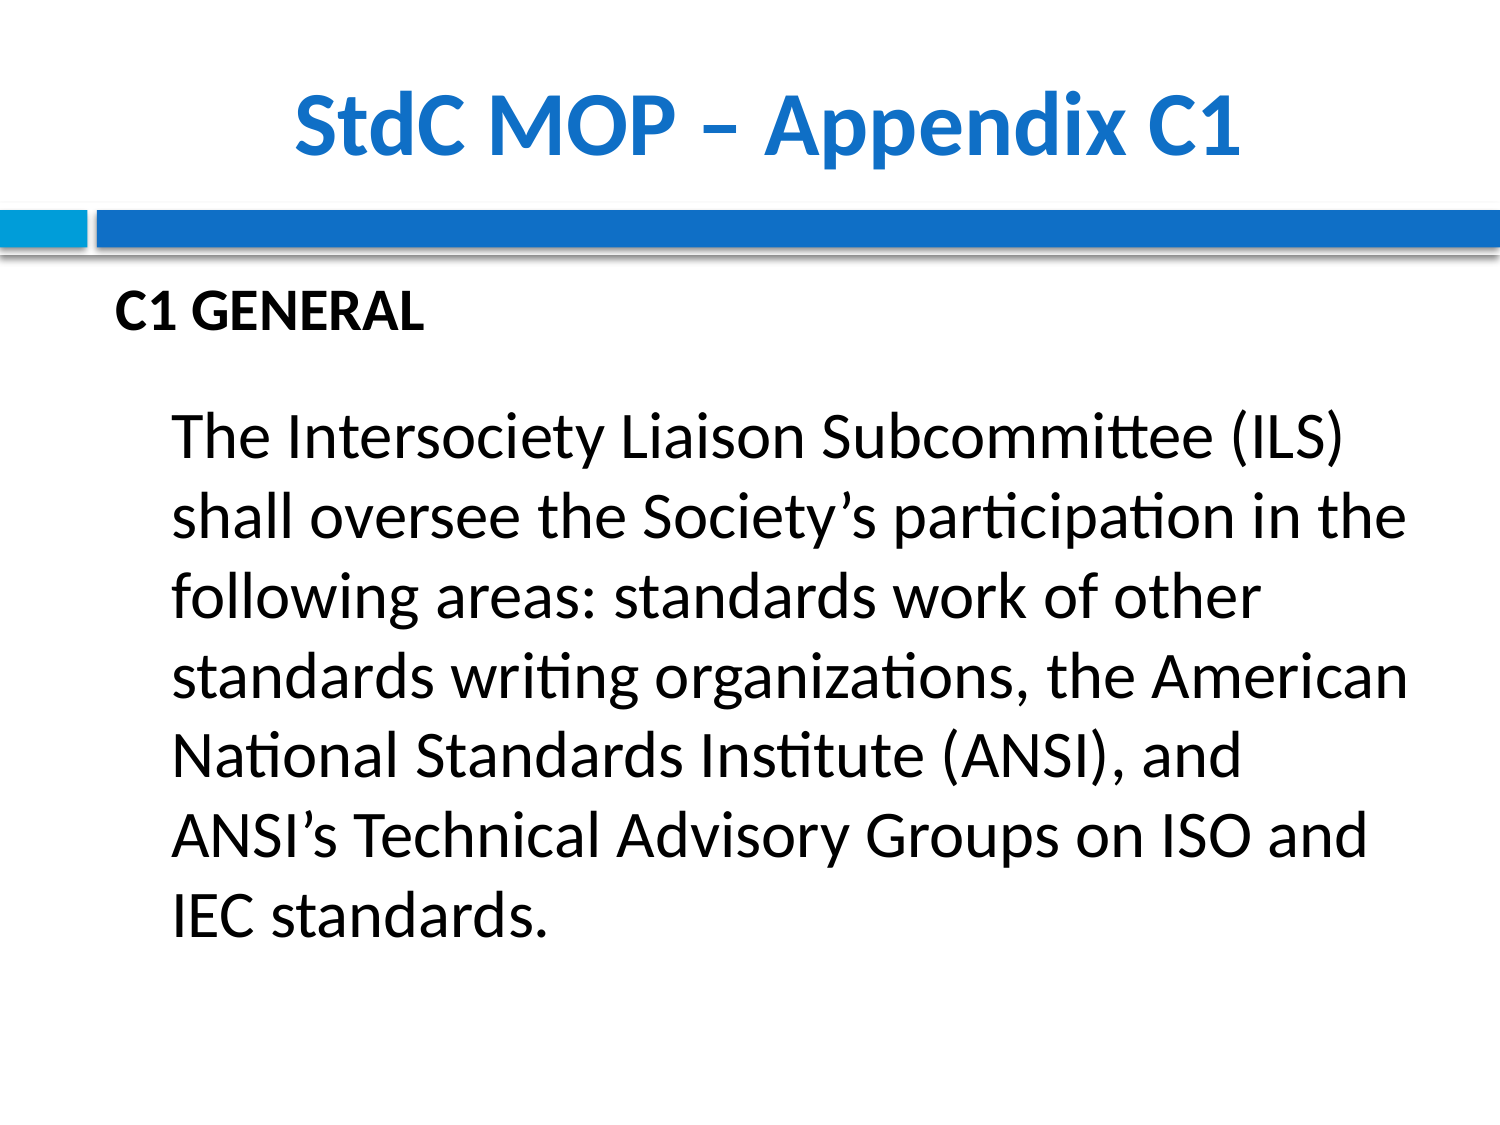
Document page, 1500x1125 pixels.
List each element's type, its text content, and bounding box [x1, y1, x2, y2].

list C1 General The Intersociety Liaison Subcommittee (ILS) shall oversee the Society’s participation in the following areas: standards work of other standards writing organizations, the American National Standards Institute (ANSI), and ANSI’s Technical Advisory Groups on ISO and IEC standards. [100, 262, 1438, 1000]
title StdC MOP – Appendix C1 [100, 37, 1438, 200]
